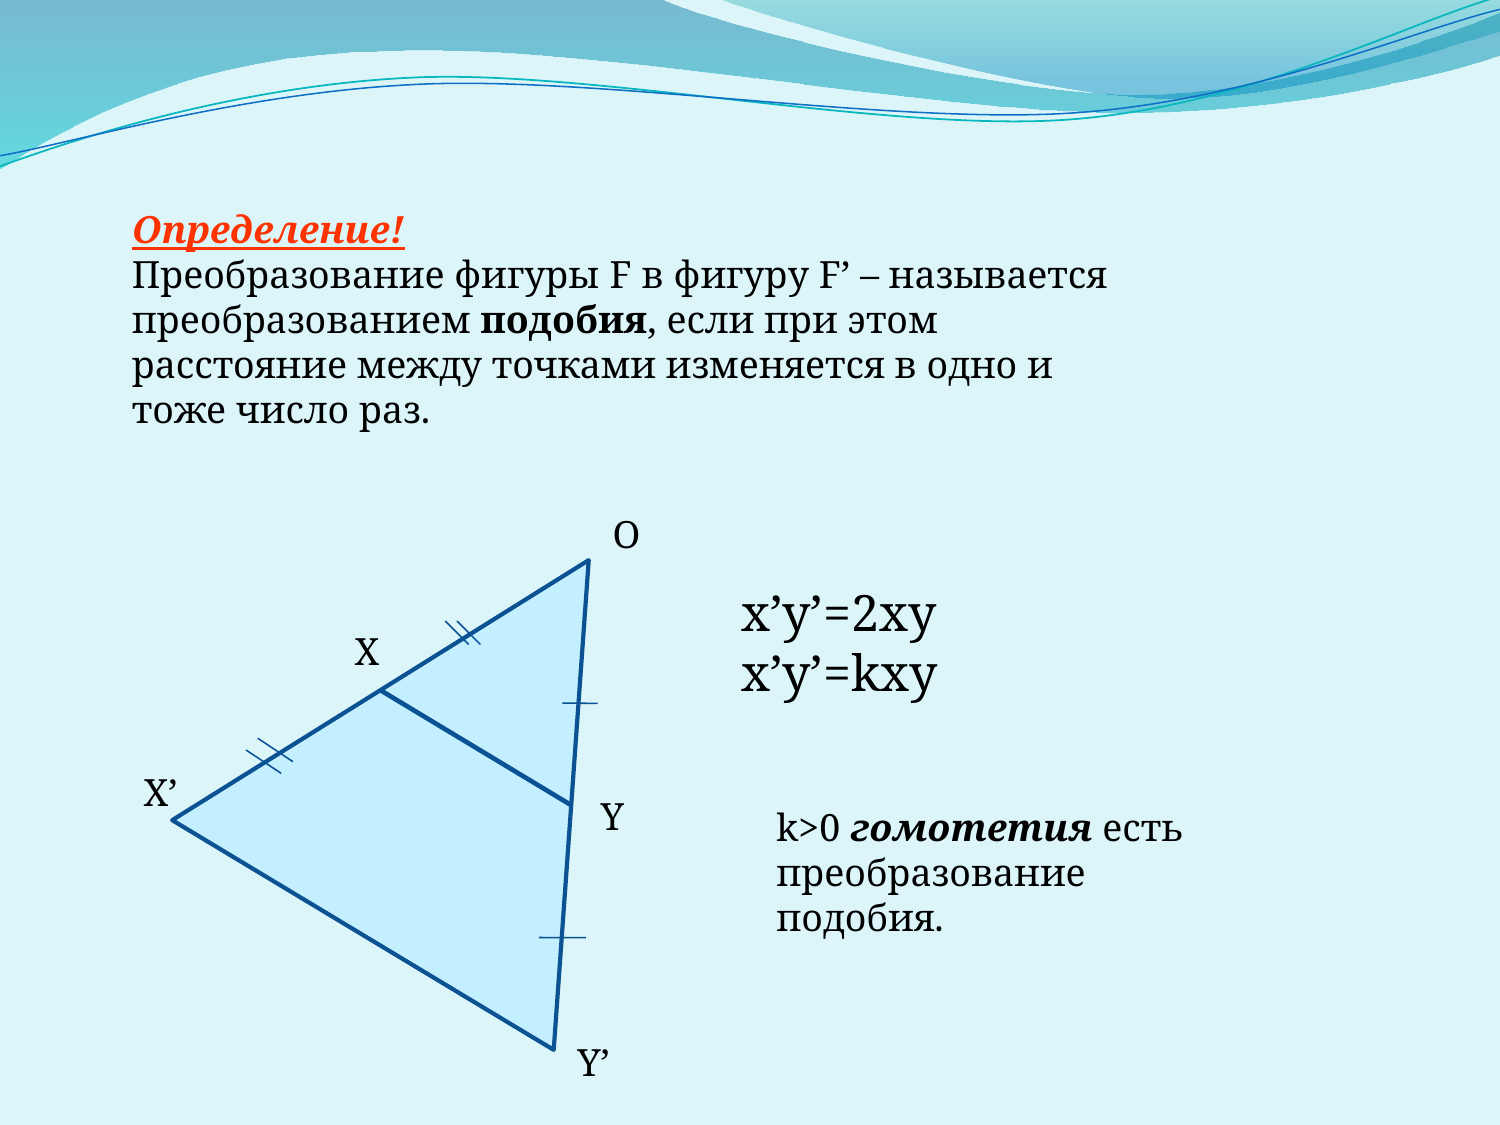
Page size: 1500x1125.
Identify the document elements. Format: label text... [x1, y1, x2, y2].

text_box С [540, 939, 564, 948]
text_box Y’ [562, 1031, 633, 1091]
text_box A’ [563, 704, 572, 713]
text_box Определение! Преобразование фигуры F в фигуру F’ – называется преобразованием подобия, если при этом расстояние между точками изменяется в одно и тоже число раз. [117, 199, 1125, 439]
text_box X’ [128, 761, 211, 822]
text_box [445, 620, 456, 645]
text_box С [575, 704, 581, 782]
text_box [171, 558, 591, 1052]
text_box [380, 689, 572, 806]
text_box С [440, 624, 487, 658]
text_box О [597, 503, 680, 564]
text_box k>0 гомотетия есть преобразование подобия. [761, 796, 1278, 947]
text_box B’ [449, 622, 456, 645]
text_box x’y’=2xy x’y’=kxy [726, 574, 1149, 754]
text_box С [572, 692, 578, 702]
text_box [245, 749, 257, 774]
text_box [257, 738, 294, 762]
text_box С [373, 692, 574, 817]
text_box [456, 620, 481, 645]
text_box С [239, 741, 300, 787]
text_box Y [585, 785, 657, 845]
text_box X [339, 621, 399, 681]
text_box Теорема! [250, 749, 282, 774]
